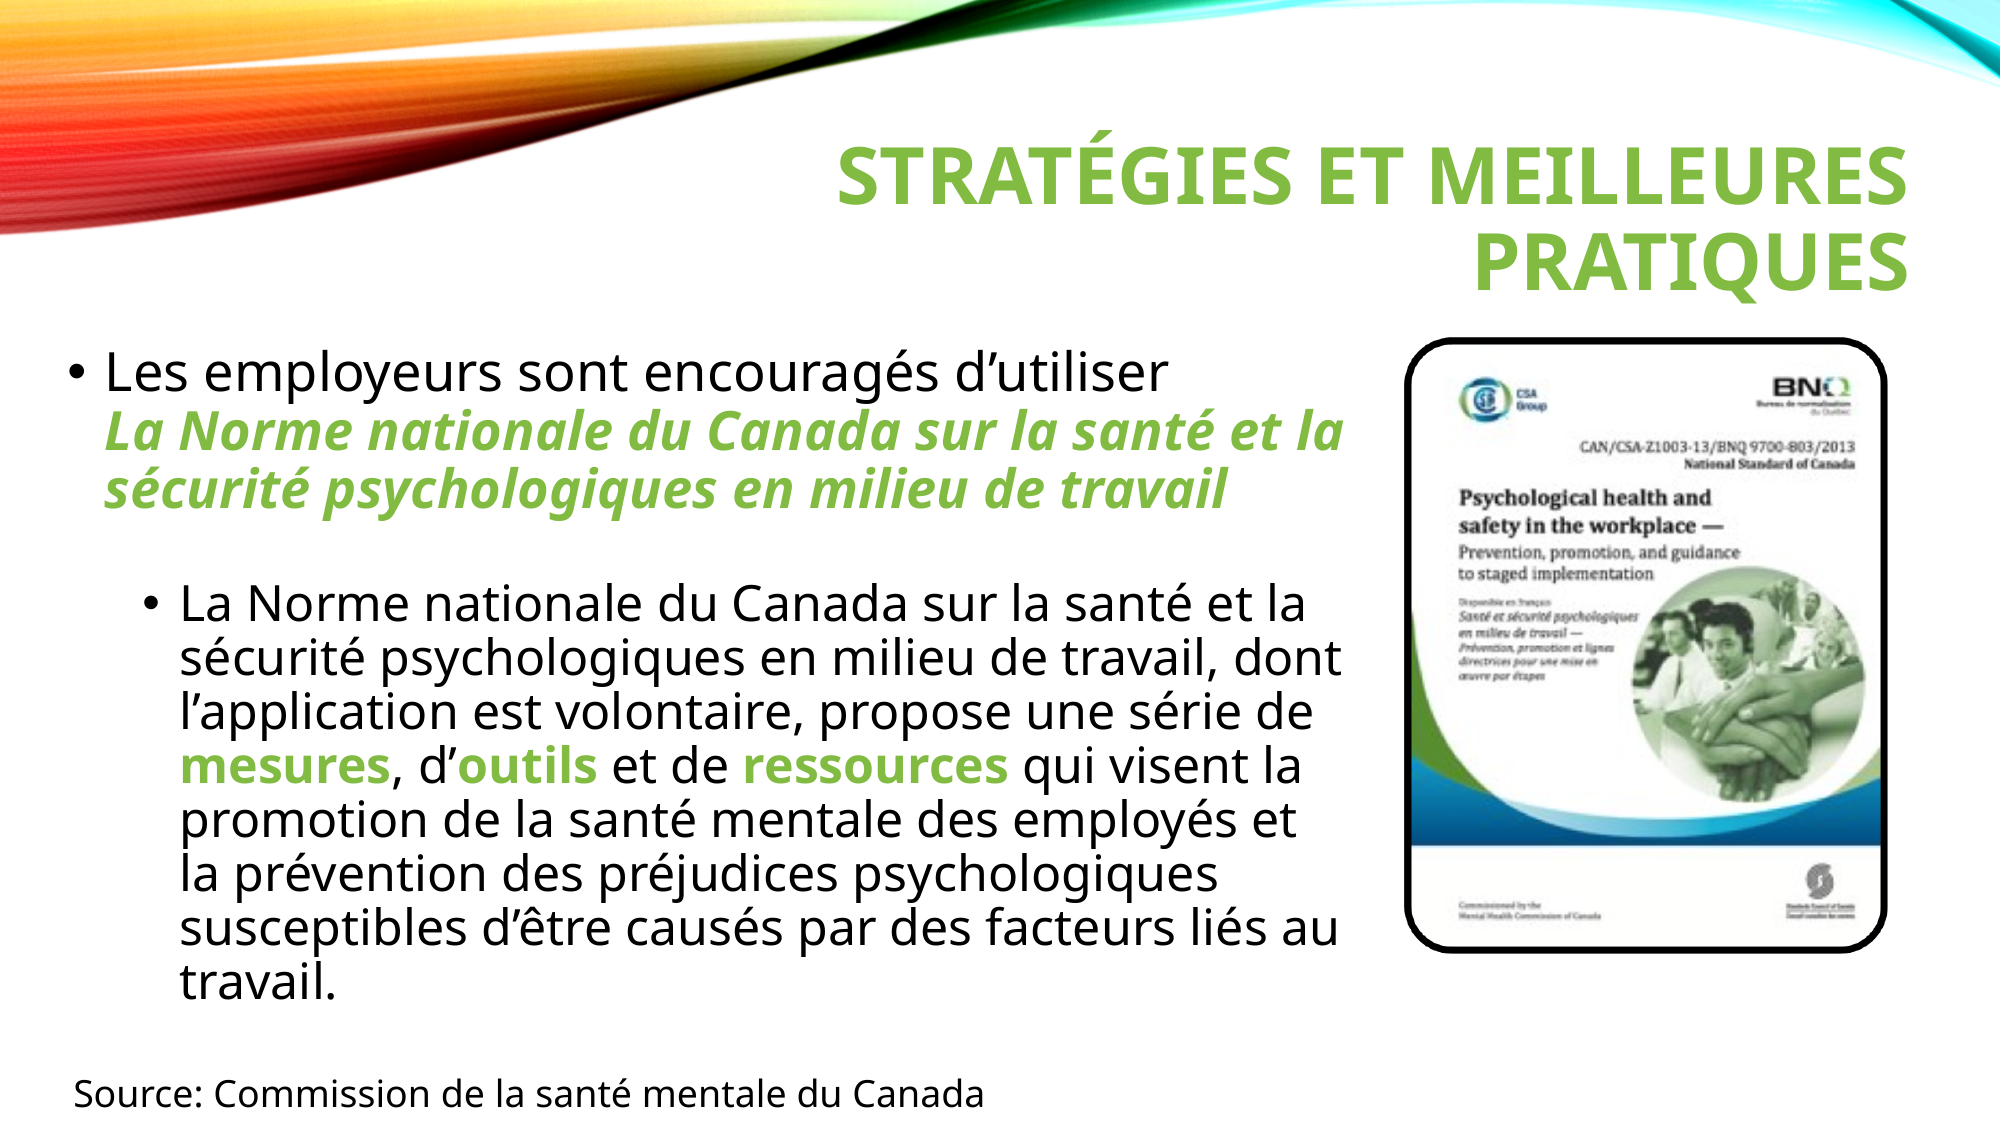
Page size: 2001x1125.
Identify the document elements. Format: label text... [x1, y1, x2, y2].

list Les employeurs sont encouragés d’utiliser La Norme nationale du Canada sur la santé et la sécurité psychologiques en milieu de travail La Norme nationale du Canada sur la santé et la sécurité psychologiques en milieu de travail, dont l’application est volontaire, propose une série de mesures, d’outils et de ressources qui visent la promotion de la santé mentale des employés et la prévention des préjudices psychologiques susceptibles d’être causés par des facteurs liés au travail. [52, 337, 1365, 1108]
picture [0, 0, 2000, 237]
text_box Source: Commission de la santé mentale du Canada [58, 1062, 1002, 1123]
picture [1403, 337, 1888, 955]
title STRATÉGIES ET MEILLEURES PRATIQUES [423, 115, 1926, 328]
